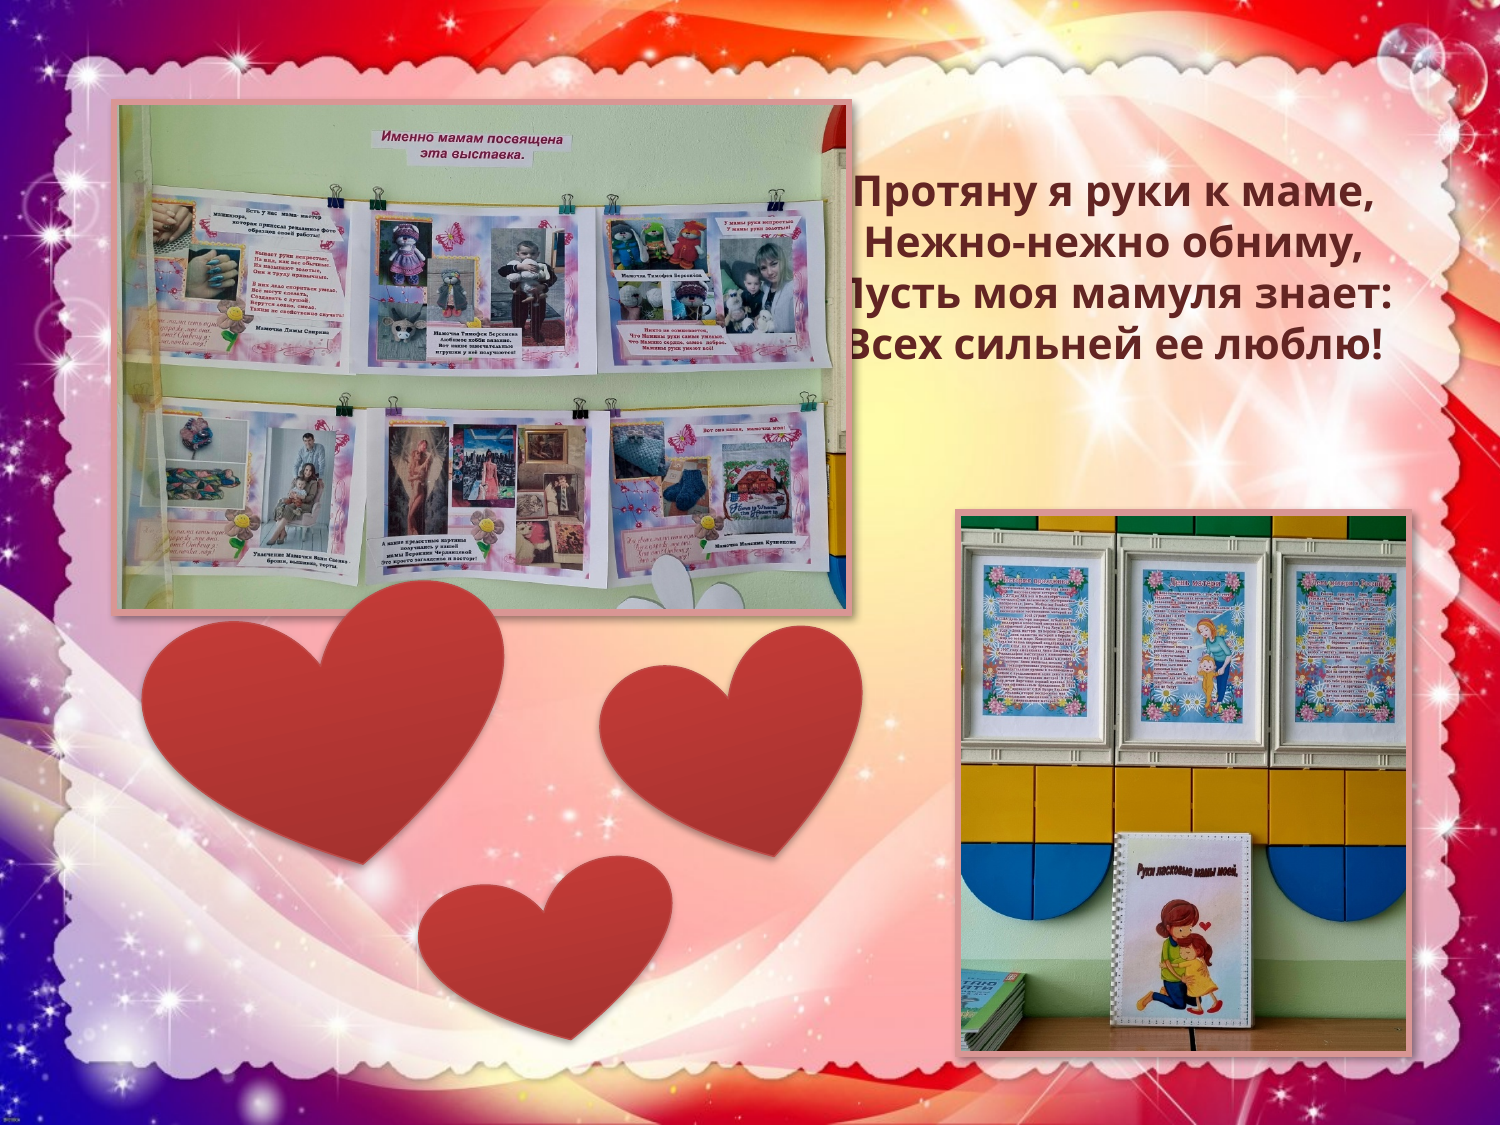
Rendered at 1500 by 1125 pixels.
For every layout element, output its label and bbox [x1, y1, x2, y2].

list [960, 515, 1407, 1052]
list [116, 105, 847, 610]
picture [0, 0, 1500, 1125]
